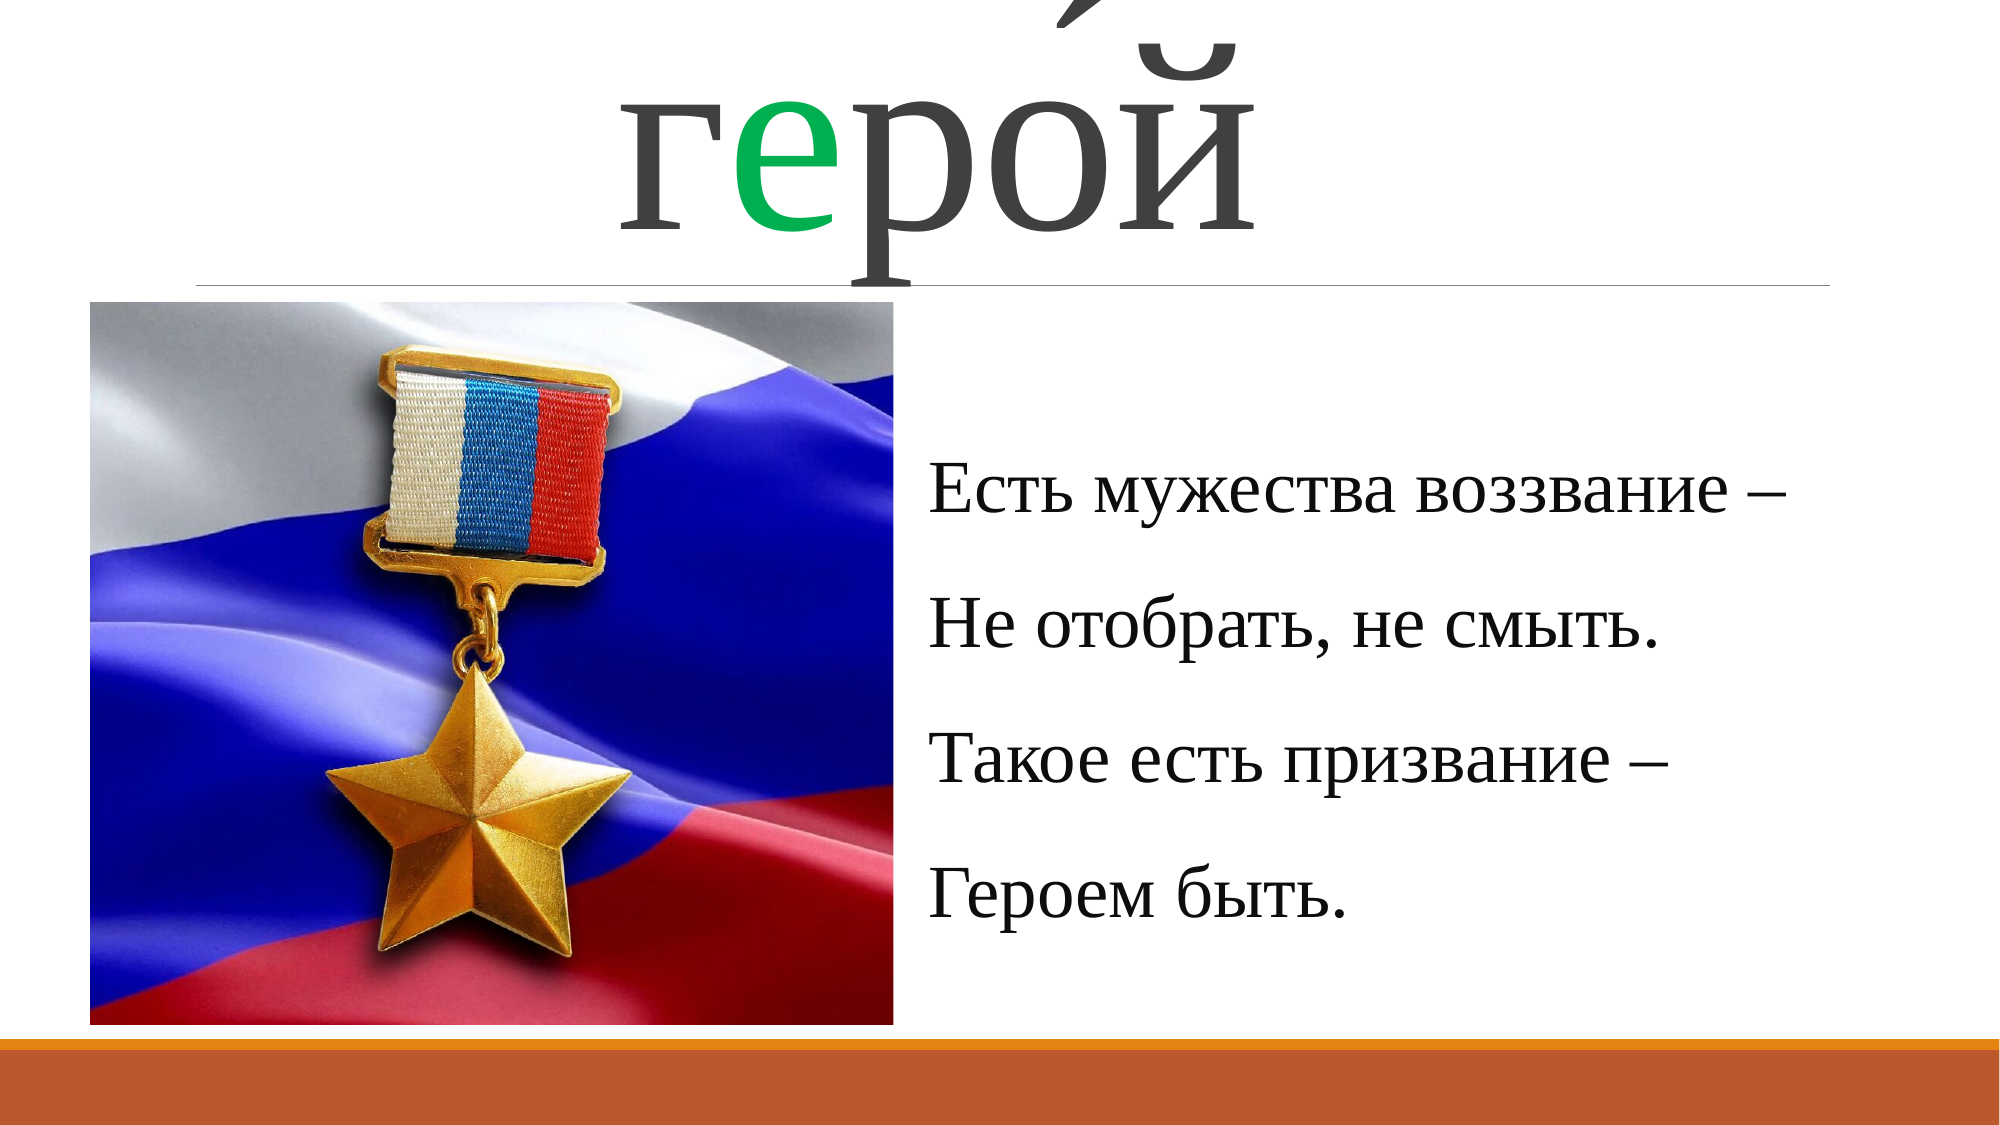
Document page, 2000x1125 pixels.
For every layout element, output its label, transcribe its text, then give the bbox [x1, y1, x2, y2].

picture [89, 302, 894, 1026]
list Есть мужества воззвание – Не отобрать, не смыть. Такое есть призвание – Героем быть. [928, 385, 1964, 984]
title геро́й [180, 54, 1830, 293]
